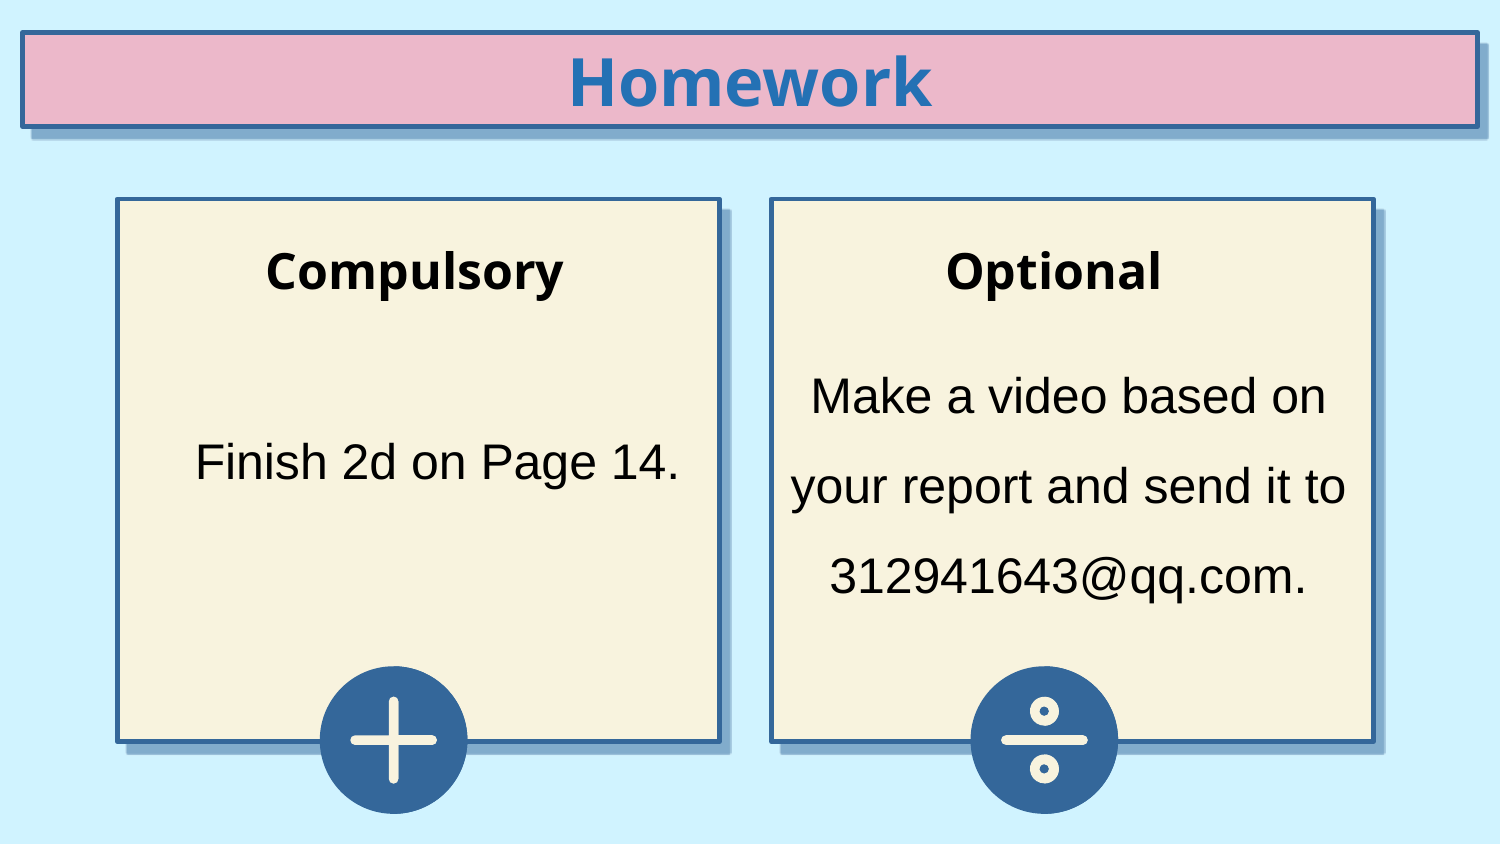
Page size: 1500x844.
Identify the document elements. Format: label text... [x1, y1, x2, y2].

title Homework [20, 30, 1480, 129]
text_box Optional [773, 231, 1334, 307]
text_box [319, 665, 468, 815]
text_box Compulsory [135, 231, 696, 307]
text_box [970, 665, 1119, 815]
text_box Make a video based on your report and send it to 312941643@qq.com. [773, 326, 1364, 611]
text_box Finish 2d on Page 14. [129, 421, 747, 497]
